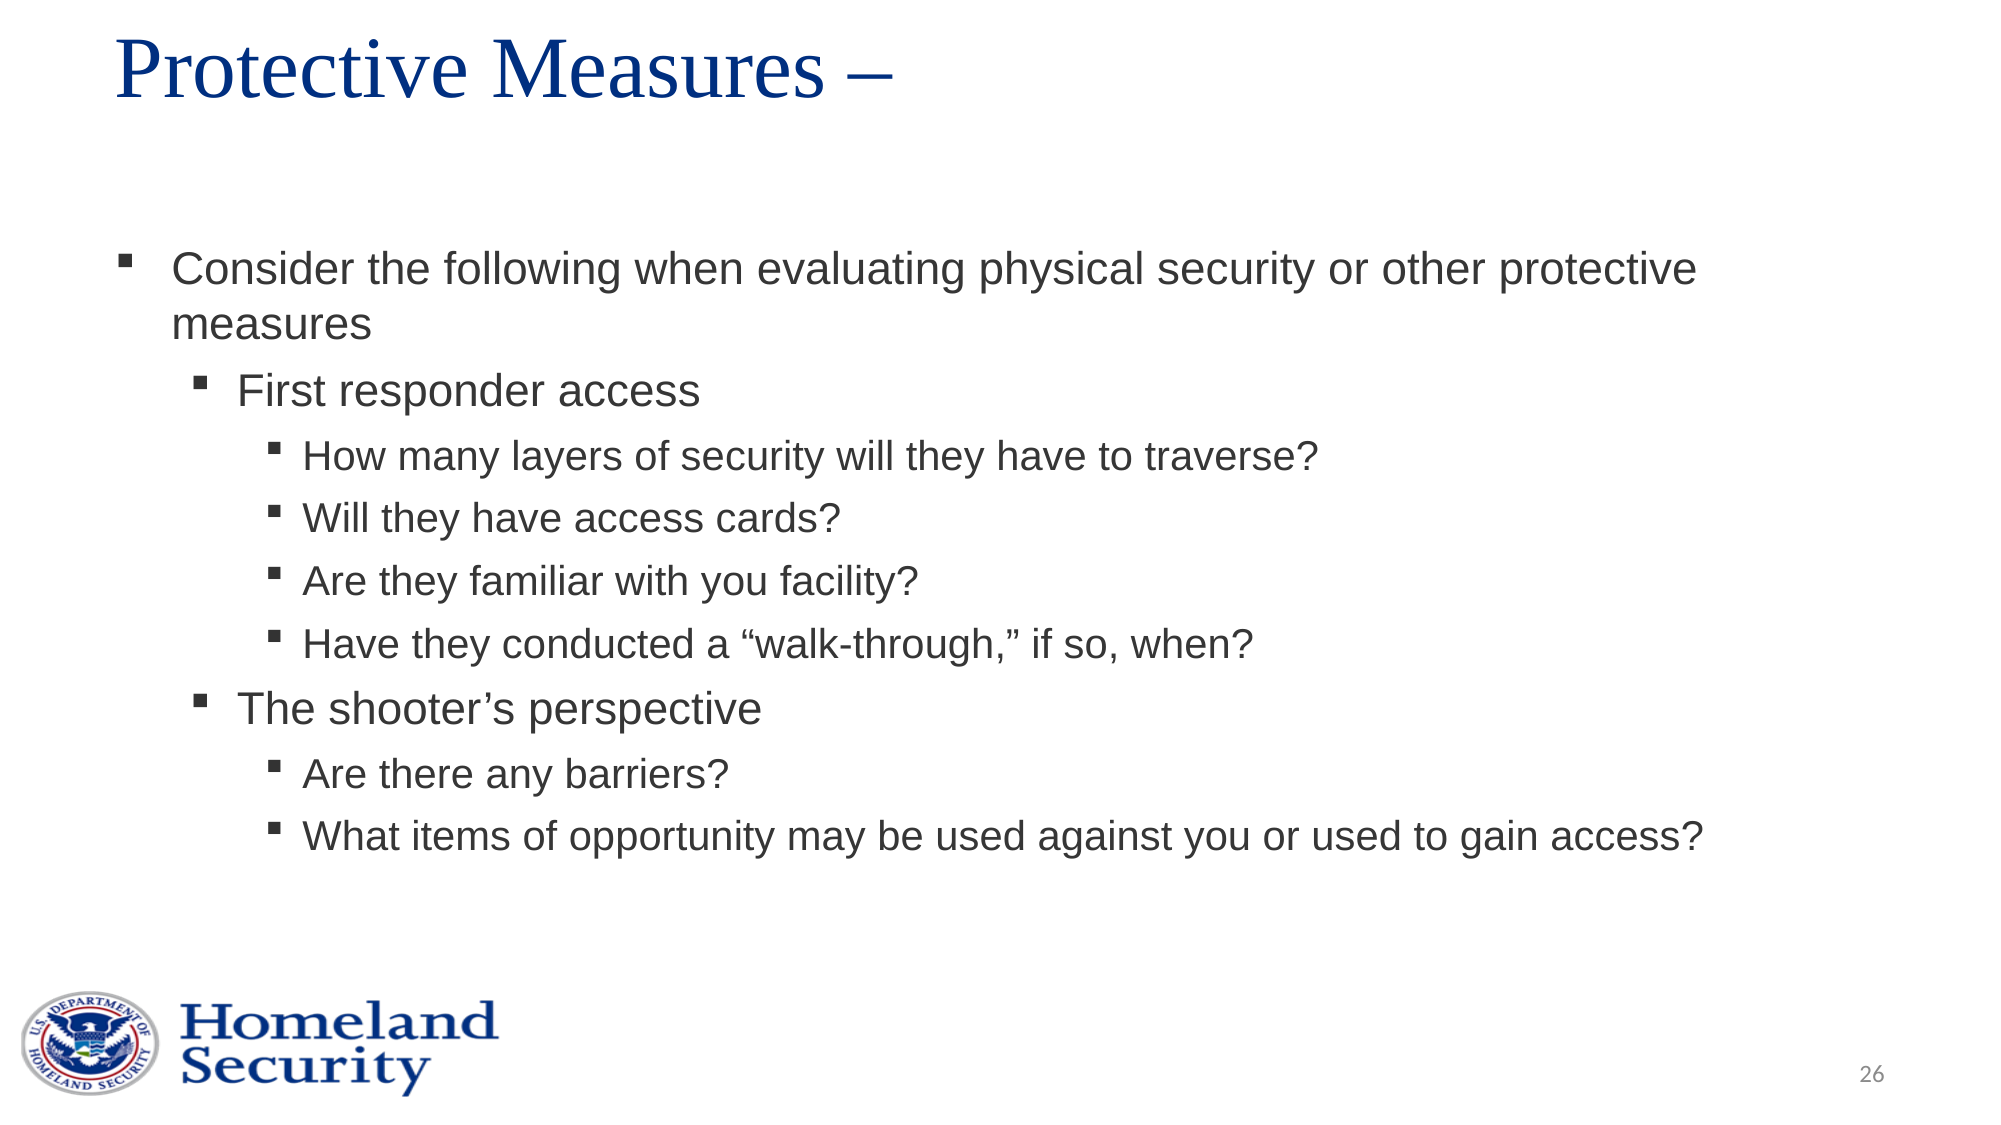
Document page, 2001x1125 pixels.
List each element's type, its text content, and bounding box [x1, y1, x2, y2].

list Consider the following when evaluating physical security or other protective measures First responder access How many layers of security will they have to traverse? Will they have access cards? Are they familiar with you facility? Have they conducted a “walk-through,” if so, when? The shooter’s perspective Are there any barriers? What items of opportunity may be used against you or used to gain access? [99, 231, 1738, 999]
slide_number 26 [1433, 1042, 1900, 1103]
picture [16, 987, 504, 1103]
title Protective Measures – [99, 21, 1984, 210]
